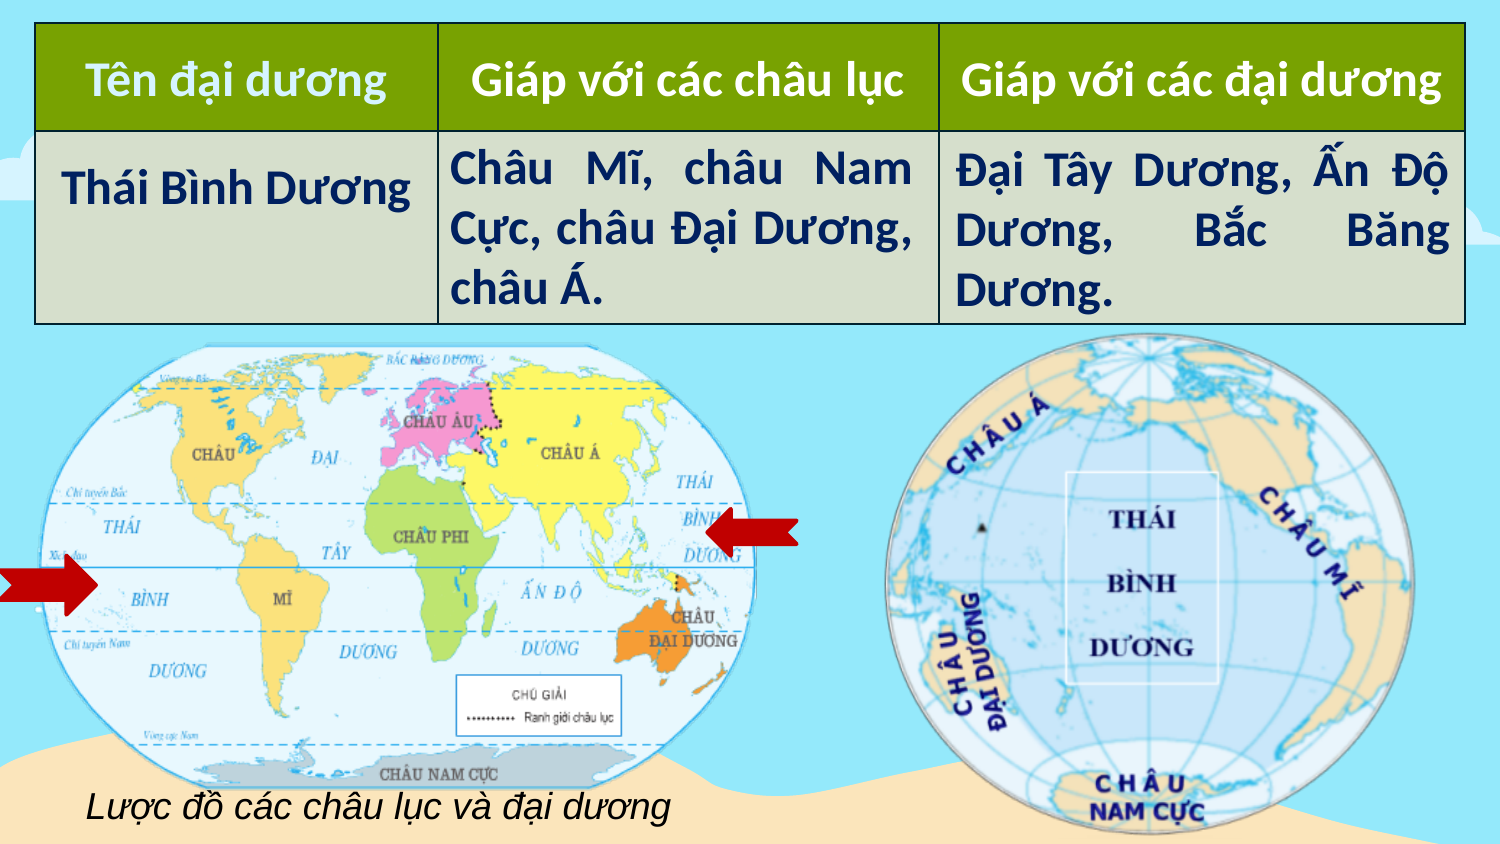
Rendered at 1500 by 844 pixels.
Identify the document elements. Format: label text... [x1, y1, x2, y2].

table_cell Thái Bình Dương [36, 132, 435, 323]
picture [0, 330, 781, 844]
text_box Đại Tây Dương, Ấn Độ Dương, Bắc Băng Dương. [940, 129, 1466, 325]
picture [849, 330, 1449, 840]
text_box Châu Mĩ, châu Nam Cực, châu Đại Dương, châu Á. [435, 127, 929, 323]
text_box [784, 518, 799, 547]
table_header Tên đại dương [36, 24, 437, 130]
table_header Giáp với các châu lục [439, 24, 938, 130]
table_header Giáp với các đại dương [940, 24, 1464, 129]
table_cell [929, 132, 938, 323]
